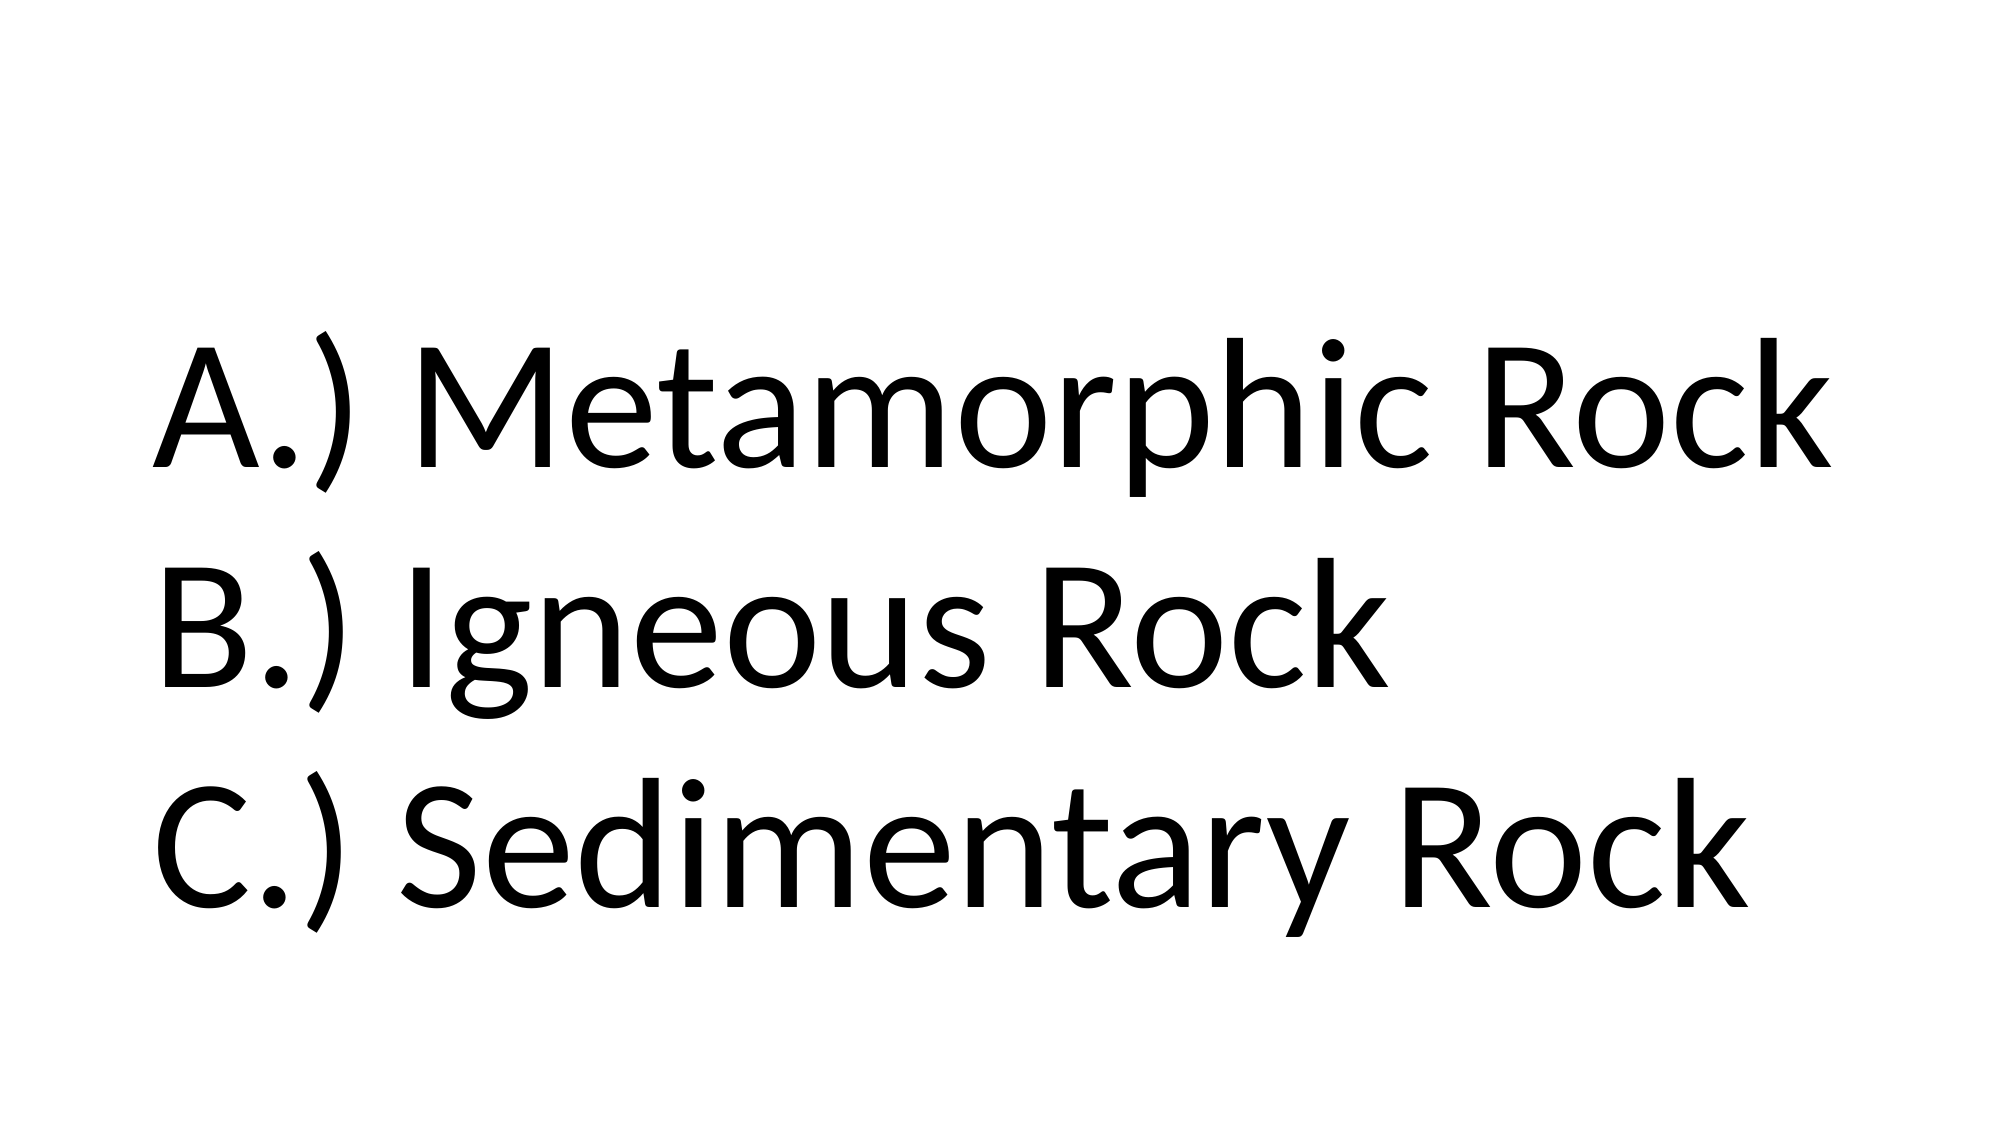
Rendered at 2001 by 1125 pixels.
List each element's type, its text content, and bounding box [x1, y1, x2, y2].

list A.) Metamorphic Rock B.) Igneous Rock C.) Sedimentary Rock [137, 299, 1863, 1014]
